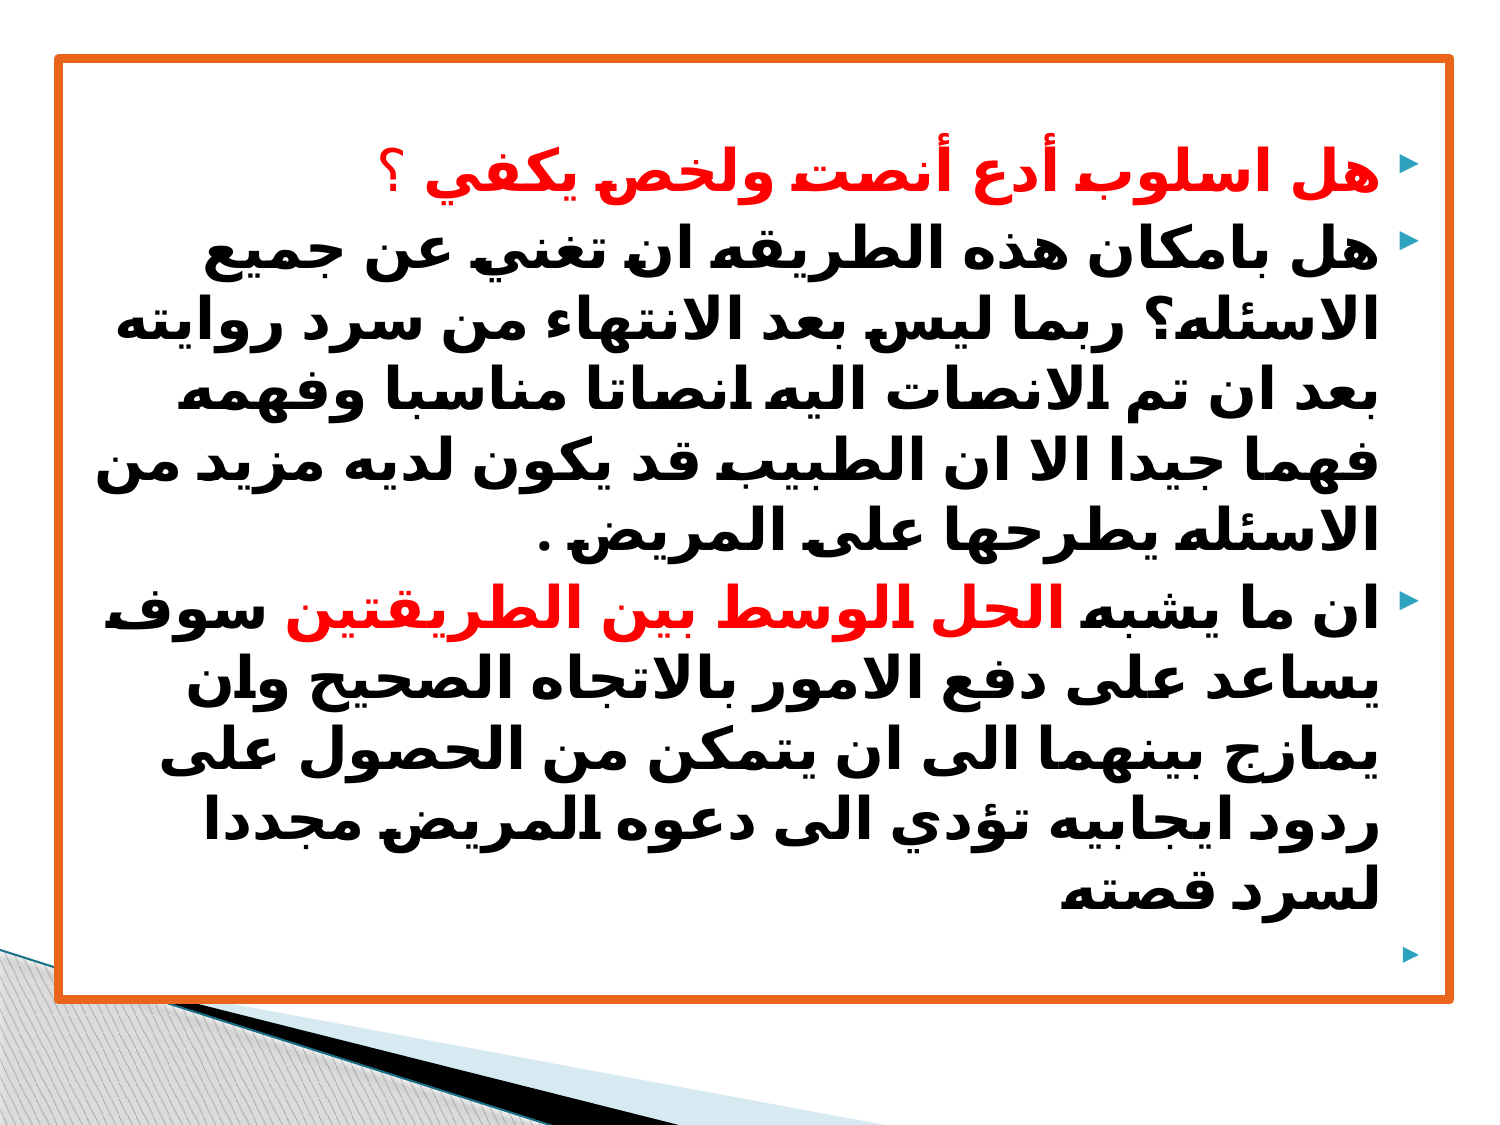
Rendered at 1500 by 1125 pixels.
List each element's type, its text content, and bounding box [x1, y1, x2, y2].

list هل اسلوب أدع أنصت ولخص يكفي ؟ هل بامكان هذه الطريقه ان تغني عن جميع الاسئله؟ ربما ليس بعد الانتهاء من سرد روايته بعد ان تم الانصات اليه انصاتا مناسبا وفهمه فهما جيدا الا ان الطبيب قد يكون لديه مزيد من الاسئله يطرحها على المريض . ان ما يشبه الحل الوسط بين الطريقتين سوف يساعد على دفع الامور بالاتجاه الصحيح وان يمازج بينهما الى ان يتمكن من الحصول على ردود ايجابيه تؤدي الى دعوه المريض مجددا لسرد قصته [54, 54, 1454, 1004]
